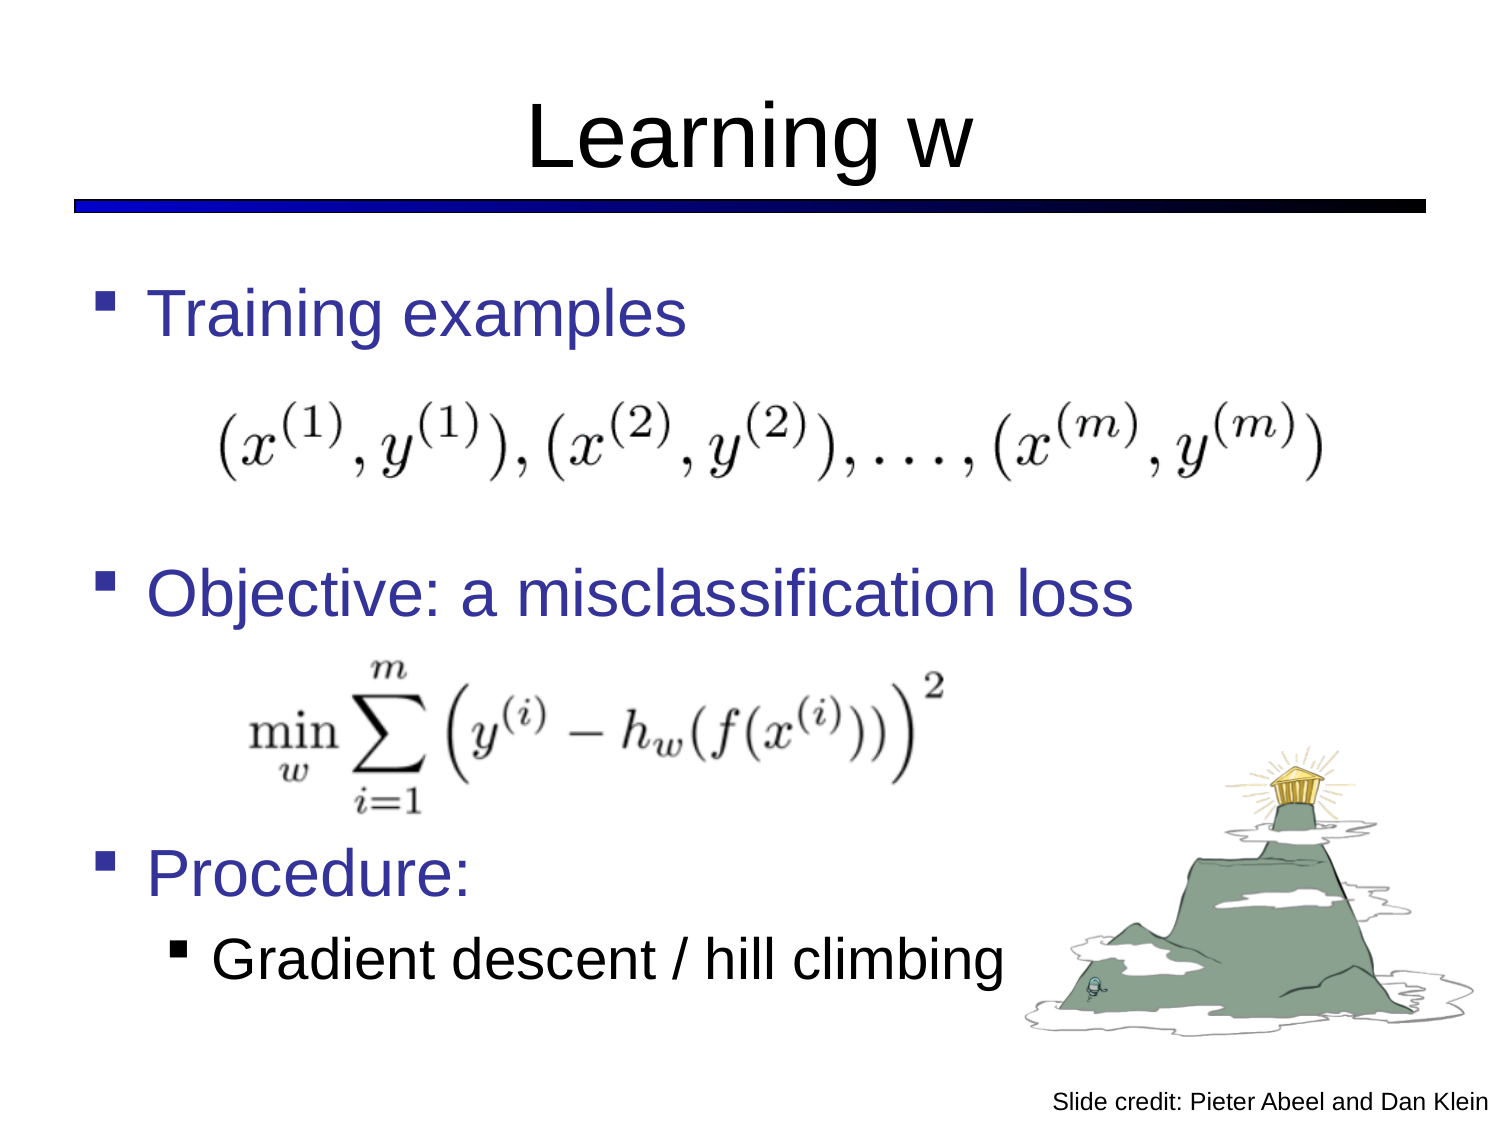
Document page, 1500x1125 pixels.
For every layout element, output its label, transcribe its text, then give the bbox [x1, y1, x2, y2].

picture [195, 649, 1296, 842]
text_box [915, 691, 1474, 1042]
list Training examples Objective: a misclassification loss Procedure: Gradient descent / hill climbing [75, 262, 1425, 1005]
title Learning w [75, 37, 1425, 225]
picture [196, 367, 1338, 497]
text_box Slide credit: Pieter Abeel and Dan Klein [1037, 1078, 1500, 1124]
